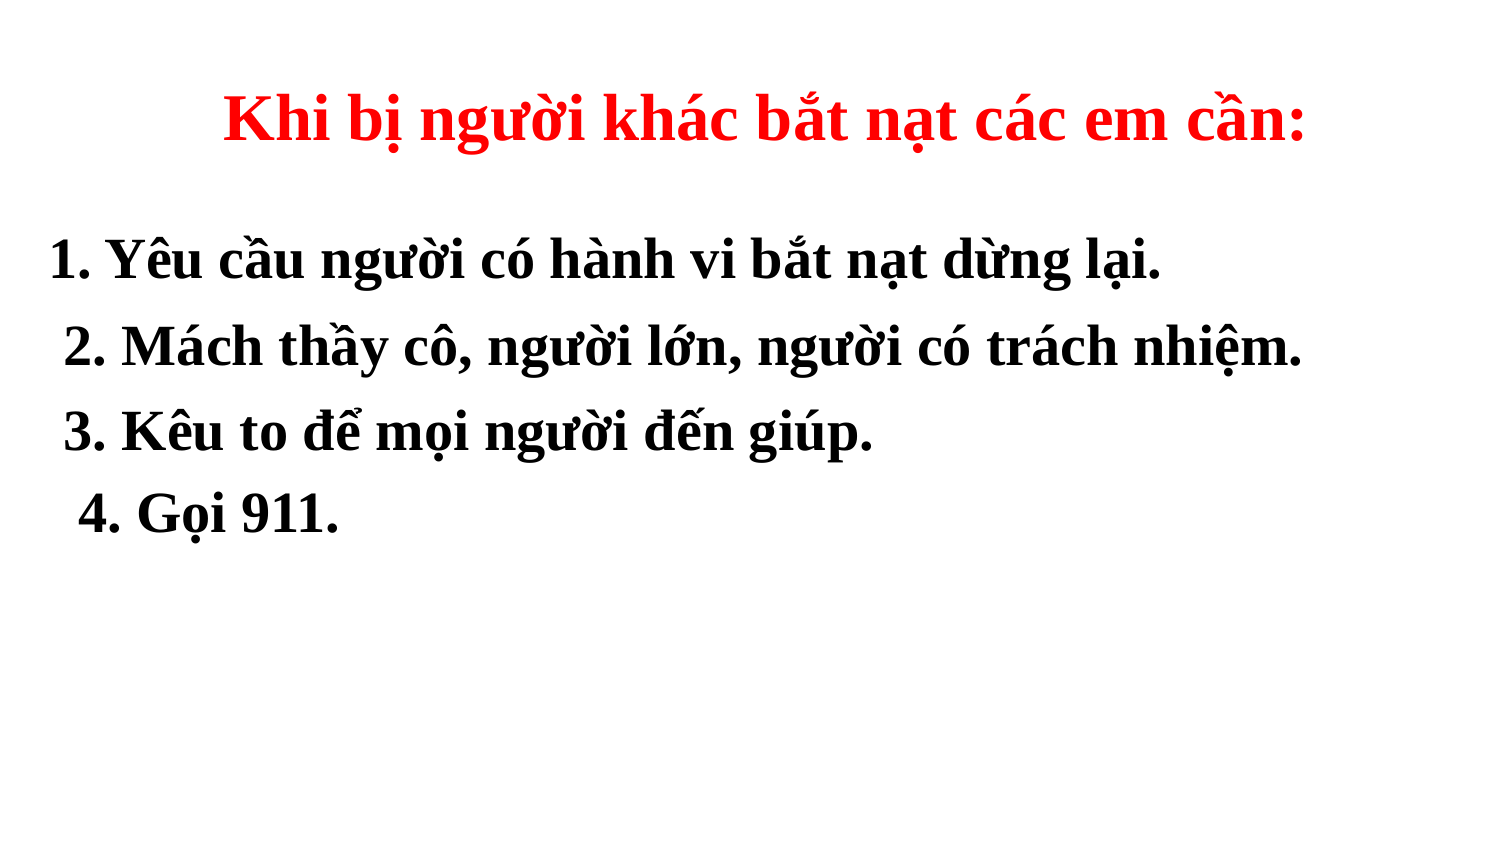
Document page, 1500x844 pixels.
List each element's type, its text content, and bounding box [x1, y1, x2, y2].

text_box 4. Gọi 911. [48, 466, 441, 552]
text_box 2. Mách thầy cô, người lớn, người có trách nhiệm. [48, 299, 1500, 384]
text_box 1. Yêu cầu người có hành vi bắt nạt dừng lại. [33, 213, 1500, 298]
text_box Khi bị người khác bắt nạt các em cần: [73, 66, 1460, 162]
text_box 3. Kêu to để mọi người đến giúp. [48, 384, 1032, 470]
